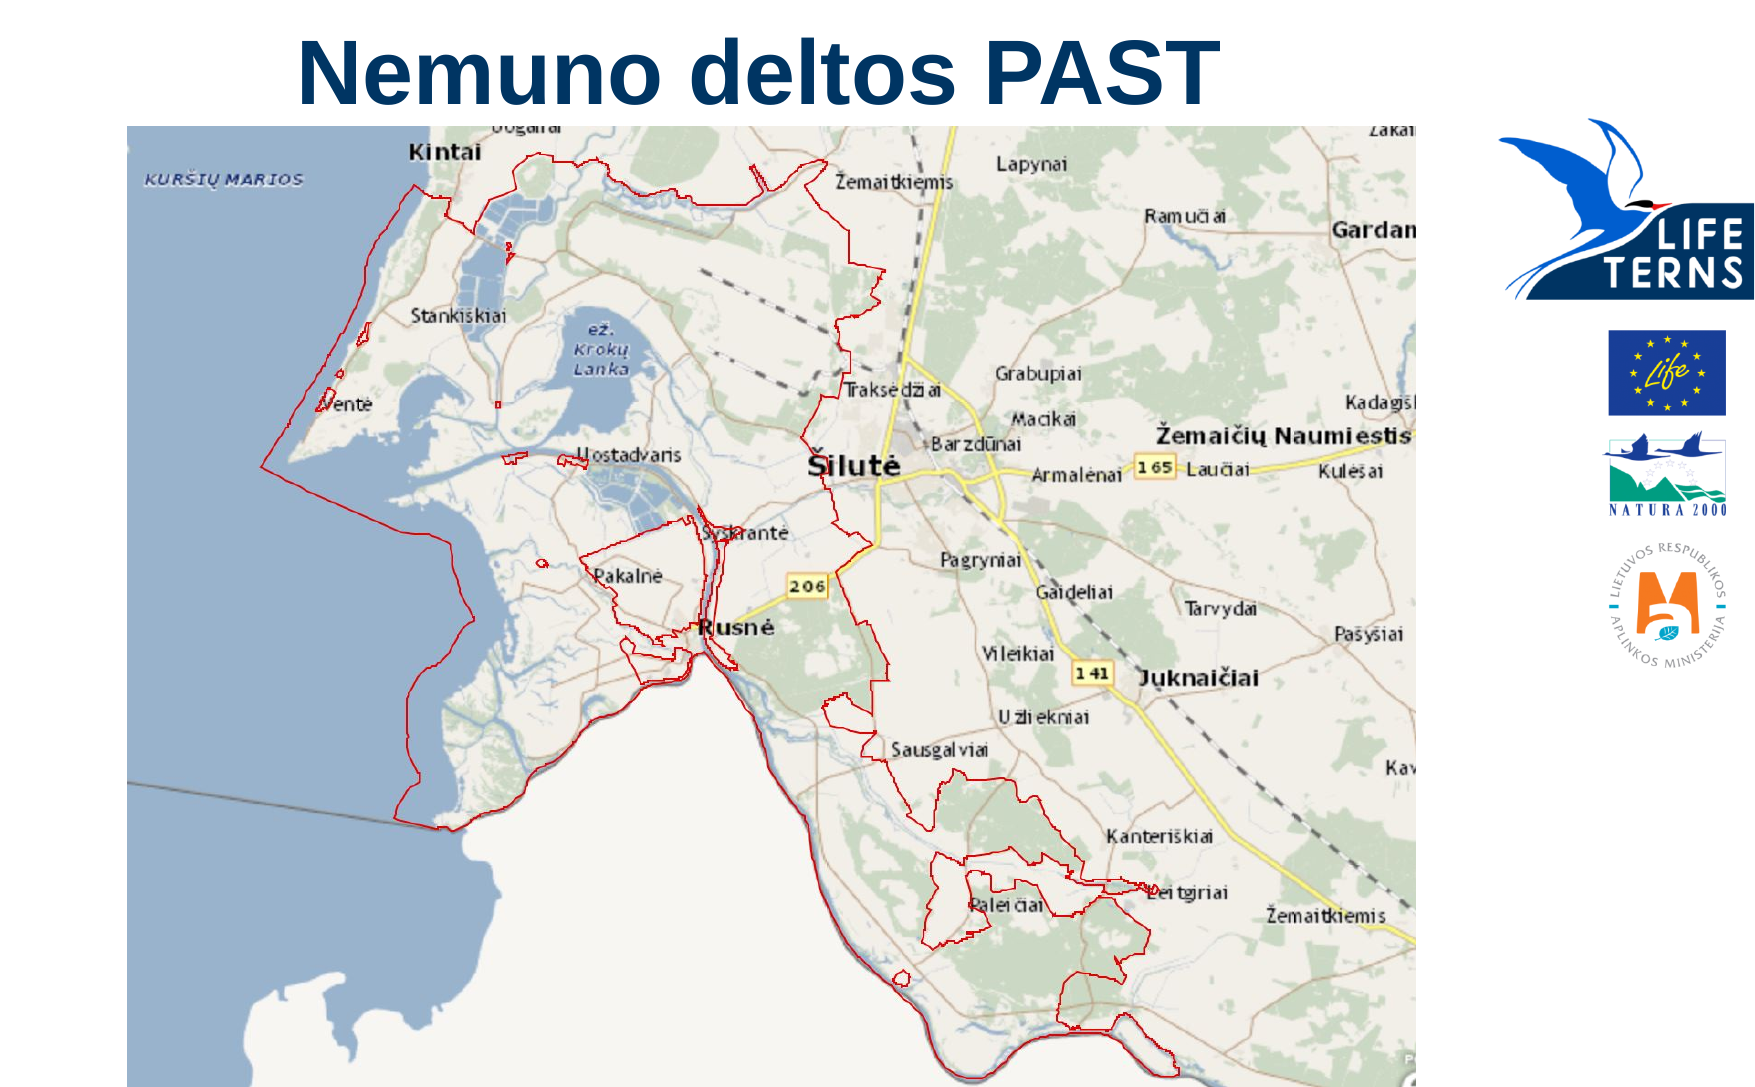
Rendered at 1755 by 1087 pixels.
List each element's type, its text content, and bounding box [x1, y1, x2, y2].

text_box Nemuno deltos PAST [281, 5, 1263, 125]
picture [1601, 330, 1726, 668]
picture [1498, 118, 1755, 300]
picture [126, 126, 1416, 1087]
